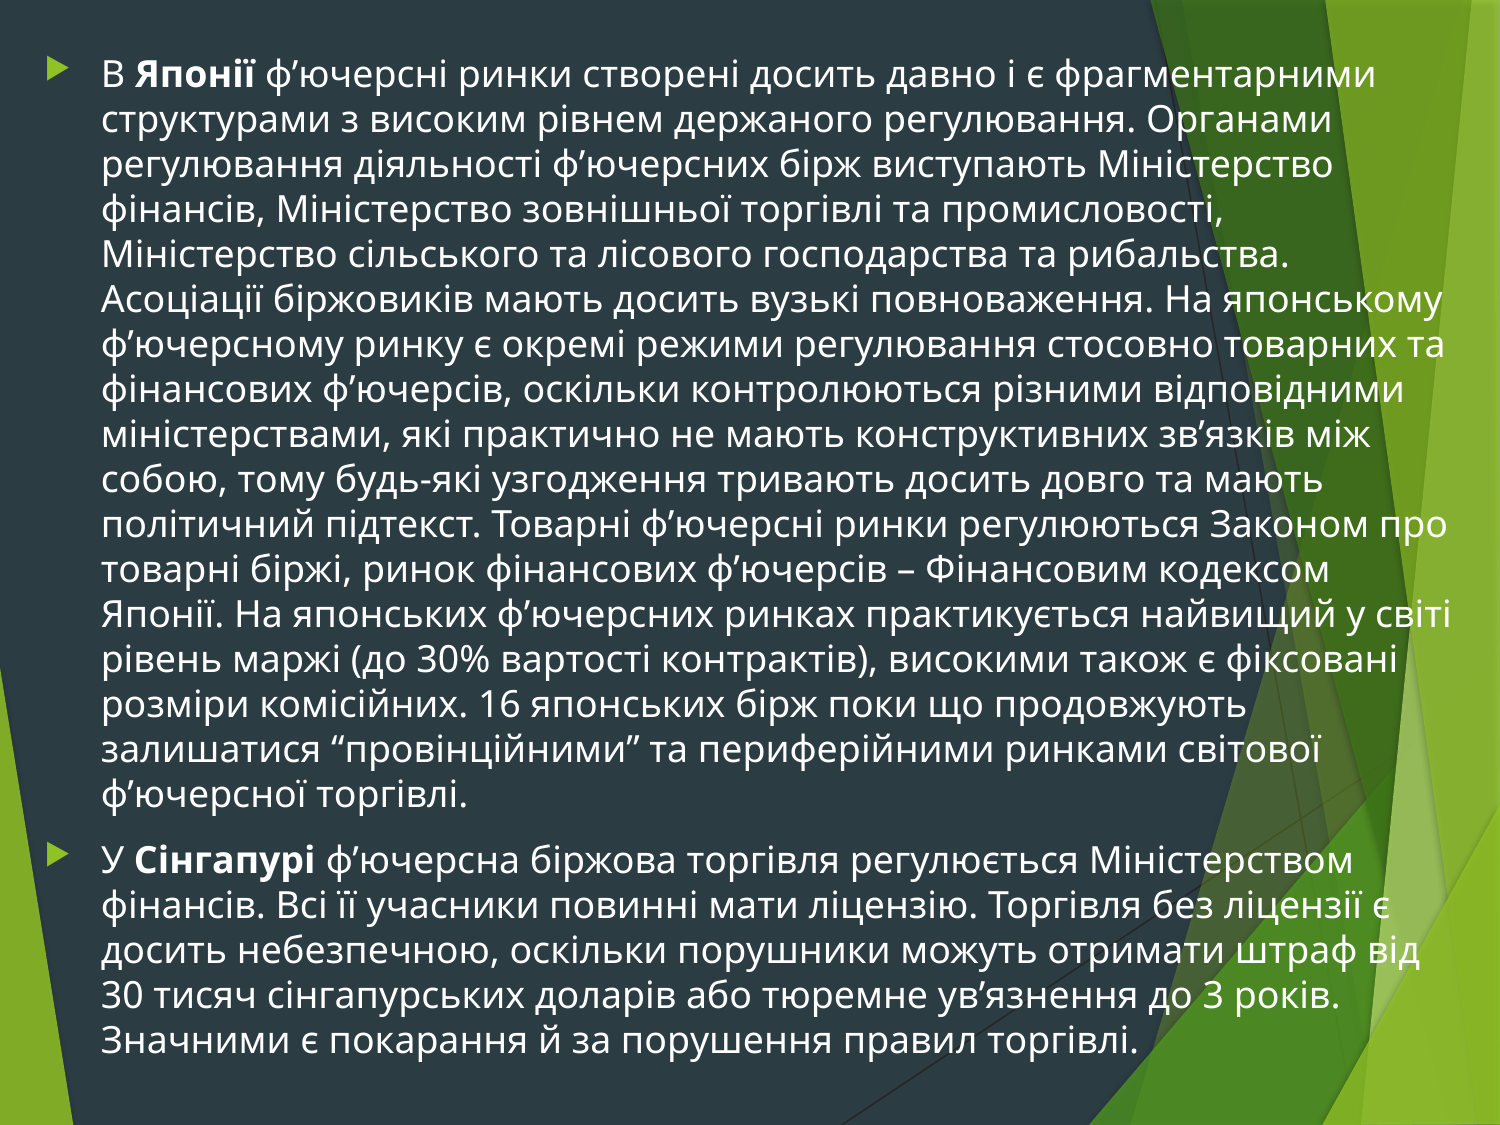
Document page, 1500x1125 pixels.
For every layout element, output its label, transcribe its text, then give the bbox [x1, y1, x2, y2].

list В Японії ф’ючерсні ринки створені досить давно і є фрагментарними структурами з високим рівнем держаного регулювання. Органами регулювання діяльності ф’ючерсних бірж виступають Міністерство фінансів, Міністерство зовнішньої торгівлі та промисловості, Міністерство сільського та лісового господарства та рибальства. Асоціації біржовиків мають досить вузькі повноваження. На японському ф’ючерсному ринку є окремі режими регулювання стосовно товарних та фінансових ф’ючерсів, оскільки контролюються різними відповідними міністерствами, які практично не мають конструктивних зв’язків між собою, тому будь-які узгодження тривають досить довго та мають політичний підтекст. Товарні ф’ючерсні ринки регулюються Законом про товарні біржі, ринок фінансових ф’ючерсів – Фінансовим кодексом Японії. На японських ф’ючерсних ринках практикується найвищий у світі рівень маржі (до 30% вартості контрактів), високими також є фіксовані розміри комісійних. 16 японських бірж поки що продовжують залишатися “провінційними” та периферійними ринками світової ф’ючерсної торгівлі. У Сінгапурі ф’ючерсна біржова торгівля регулюється Міністерством фінансів. Всі її учасники повинні мати ліцензію. Торгівля без ліцензії є досить небезпечною, оскільки порушники можуть отримати штраф від 30 тисяч сінгапурських доларів або тюремне ув’язнення до 3 років. Значними є покарання й за порушення правил торгівлі. [29, 42, 1471, 1106]
